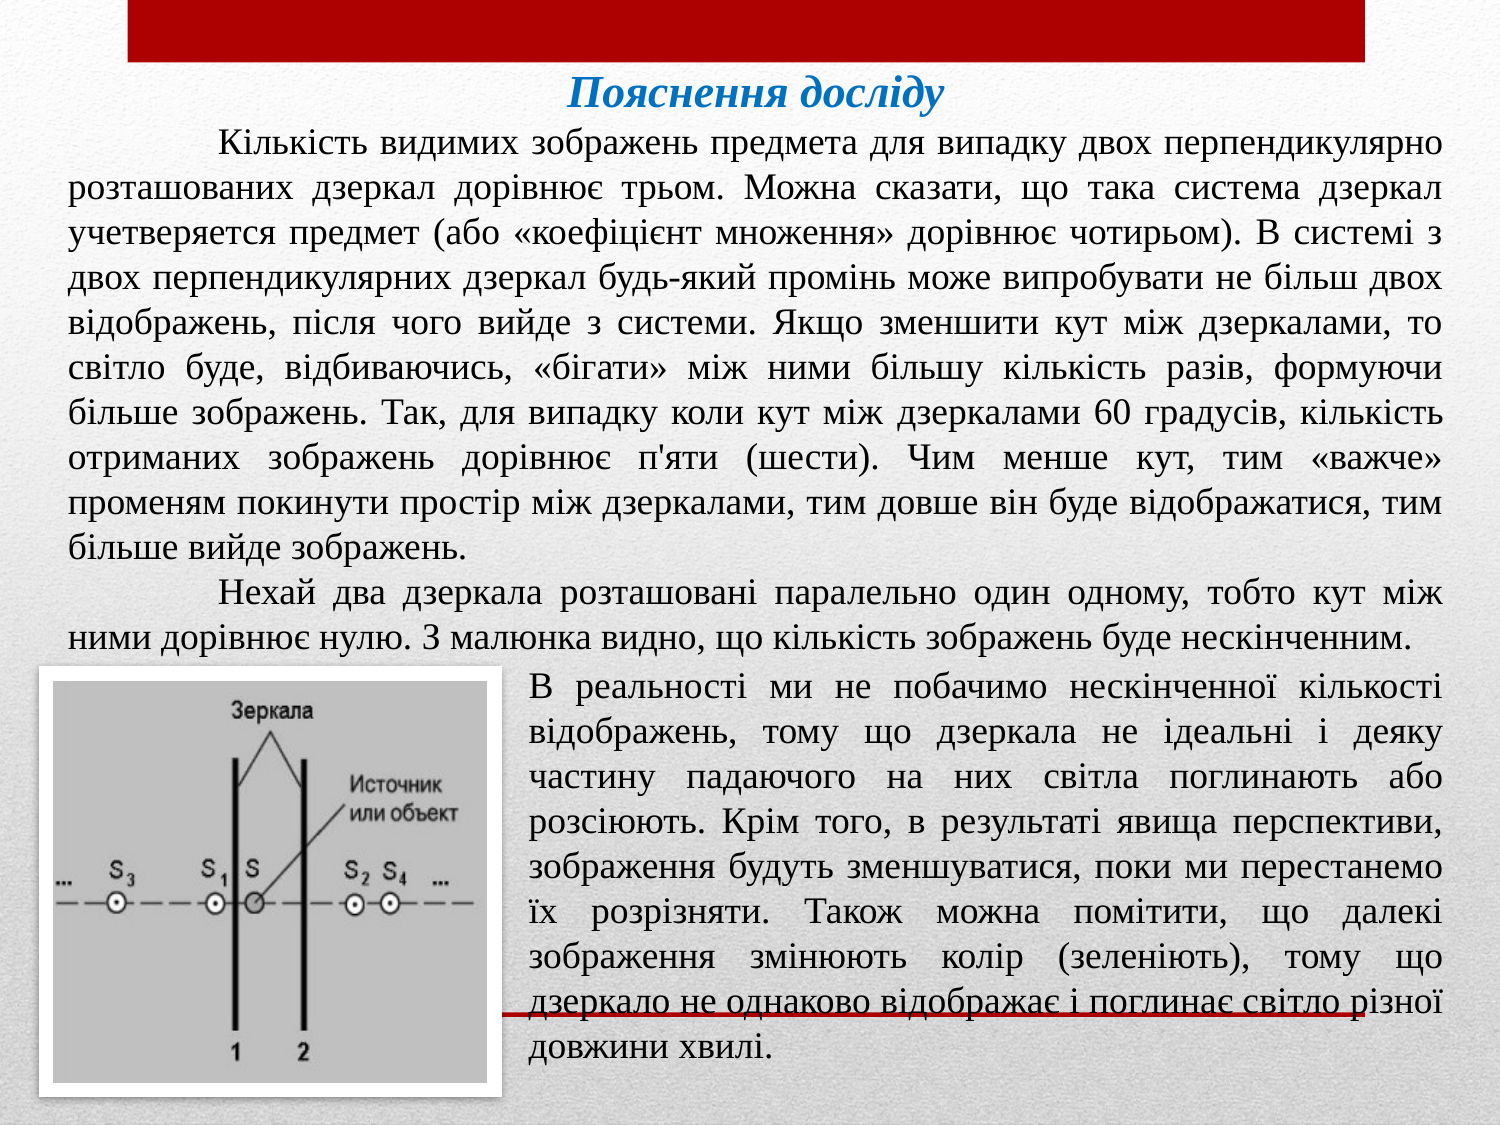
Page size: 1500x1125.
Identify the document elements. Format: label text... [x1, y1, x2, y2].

text_box Пояснення досліду Кількість видимих ​​зображень предмета для випадку двох перпендикулярно розташованих дзеркал дорівнює трьом. Можна сказати, що така система дзеркал учетверяется предмет (або «коефіцієнт множення» дорівнює чотирьом). В системі з двох перпендикулярних дзеркал будь-який промінь може випробувати не більш двох відображень, після чого вийде з системи. Якщо зменшити кут між дзеркалами, то світло буде, відбиваючись, «бігати» між ними більшу кількість разів, формуючи більше зображень. Так, для випадку коли кут між дзеркалами 60 градусів, кількість отриманих зображень дорівнює п'яти (шести). Чим менше кут, тим «важче» променям покинути простір між дзеркалами, тим довше він буде відображатися, тим більше вийде зображень. Нехай два дзеркала розташовані паралельно один одному, тобто кут між ними дорівнює нулю. З малюнка видно, що кількість зображень буде нескінченним. [53, 54, 1459, 617]
text_box В реальності ми не побачимо нескінченної кількості відображень, тому що дзеркала не ідеальні і деяку частину падаючого на них світла поглинають або розсіюють. Крім того, в результаті явища перспективи, зображення будуть зменшуватися, поки ми перестанемо їх розрізняти. Також можна помітити, що далекі зображення змінюють колір (зеленіють), тому що дзеркало не однаково відображає і поглинає світло різної довжини хвилі. [513, 653, 1459, 997]
picture [52, 679, 489, 1084]
